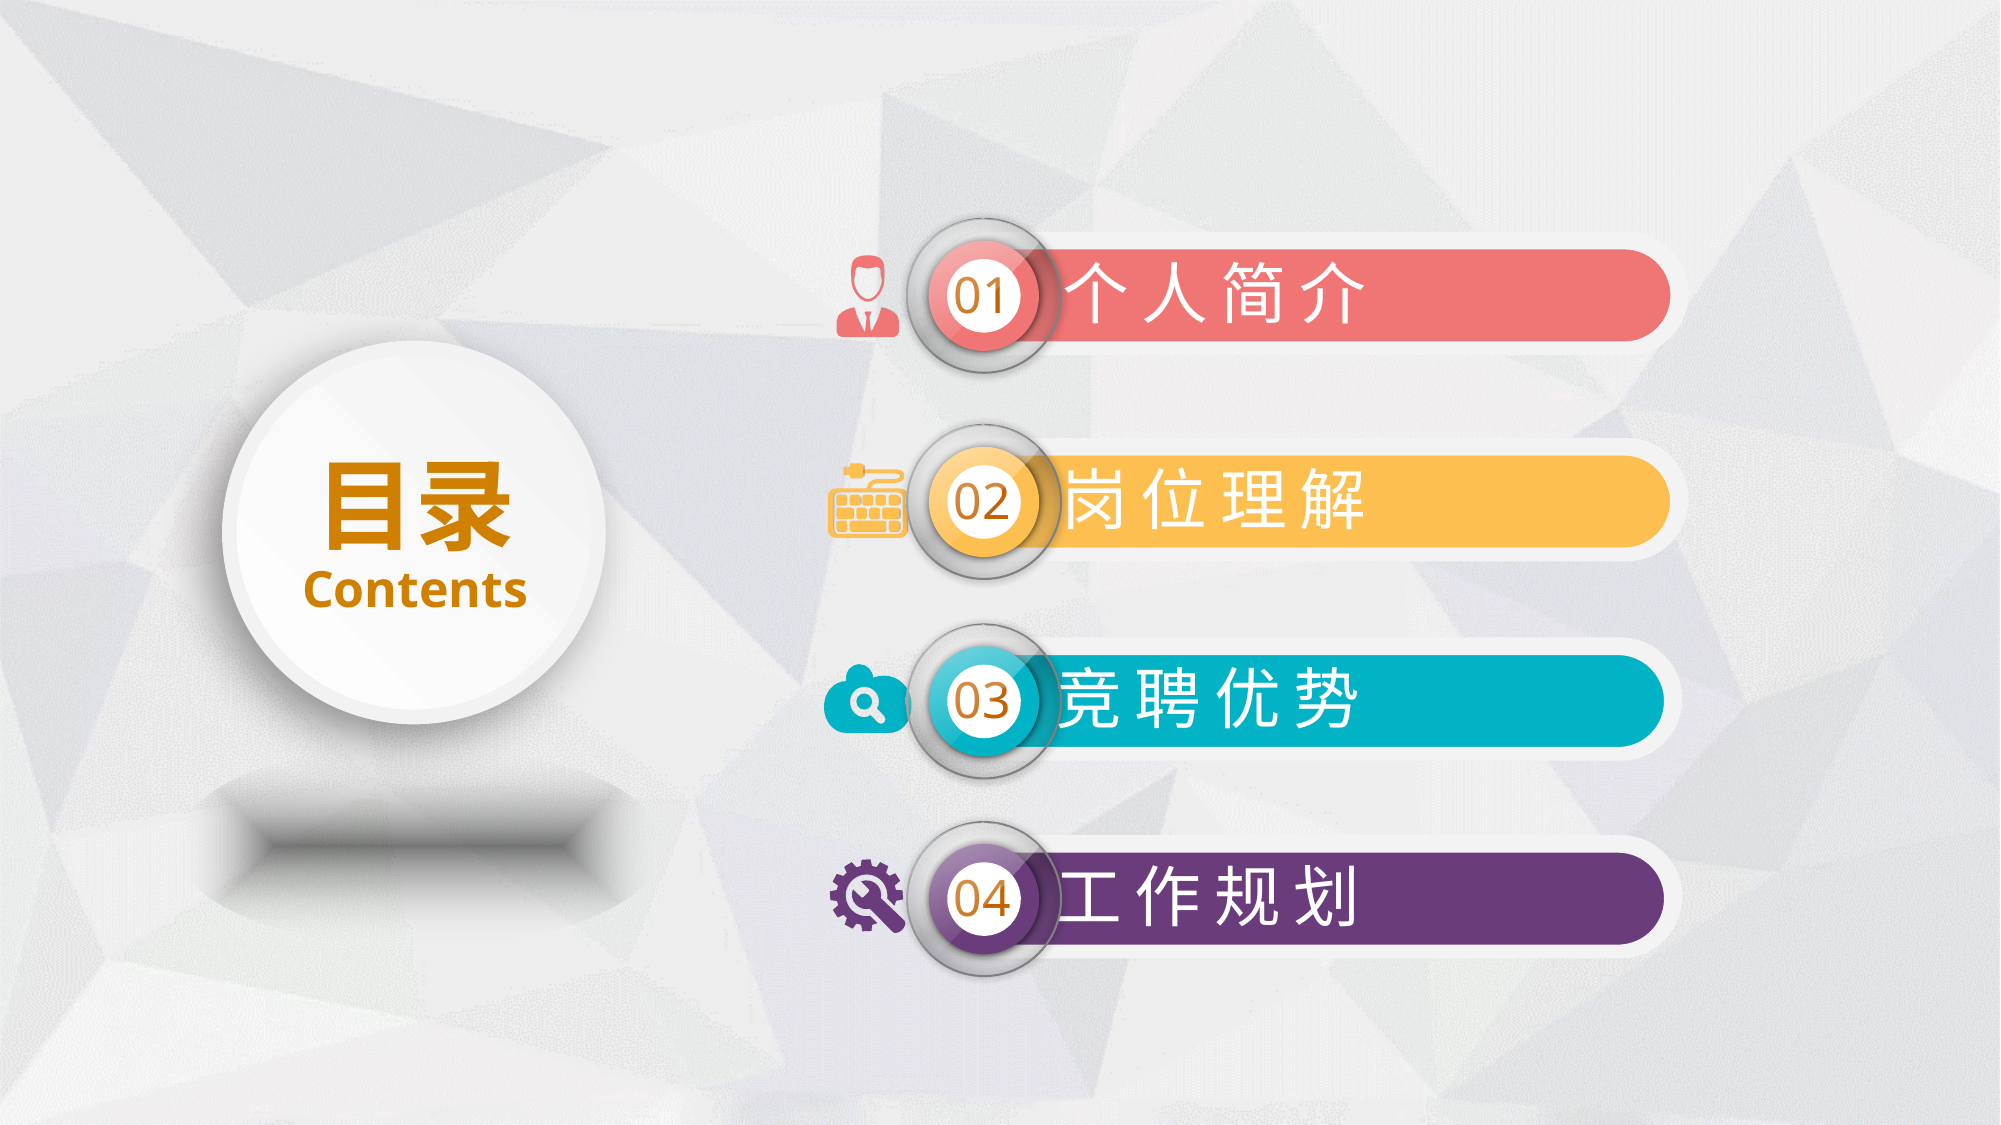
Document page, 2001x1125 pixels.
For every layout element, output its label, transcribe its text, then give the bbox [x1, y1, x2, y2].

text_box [1062, 835, 1682, 958]
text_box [1062, 638, 1682, 760]
text_box 目录 [300, 434, 531, 570]
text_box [829, 859, 906, 934]
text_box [1062, 438, 1688, 561]
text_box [1061, 232, 1689, 355]
text_box Contents [287, 550, 544, 626]
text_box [1062, 847, 1666, 946]
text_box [1062, 450, 1672, 549]
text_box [1062, 649, 1666, 749]
text_box [835, 306, 900, 338]
picture [0, 0, 2000, 1125]
text_box [228, 346, 600, 719]
text_box [174, 747, 663, 947]
text_box [850, 254, 886, 303]
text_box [1061, 244, 1672, 343]
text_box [907, 617, 1062, 779]
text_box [827, 463, 907, 538]
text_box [906, 211, 1061, 373]
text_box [823, 664, 907, 733]
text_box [907, 417, 1062, 580]
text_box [907, 815, 1062, 977]
